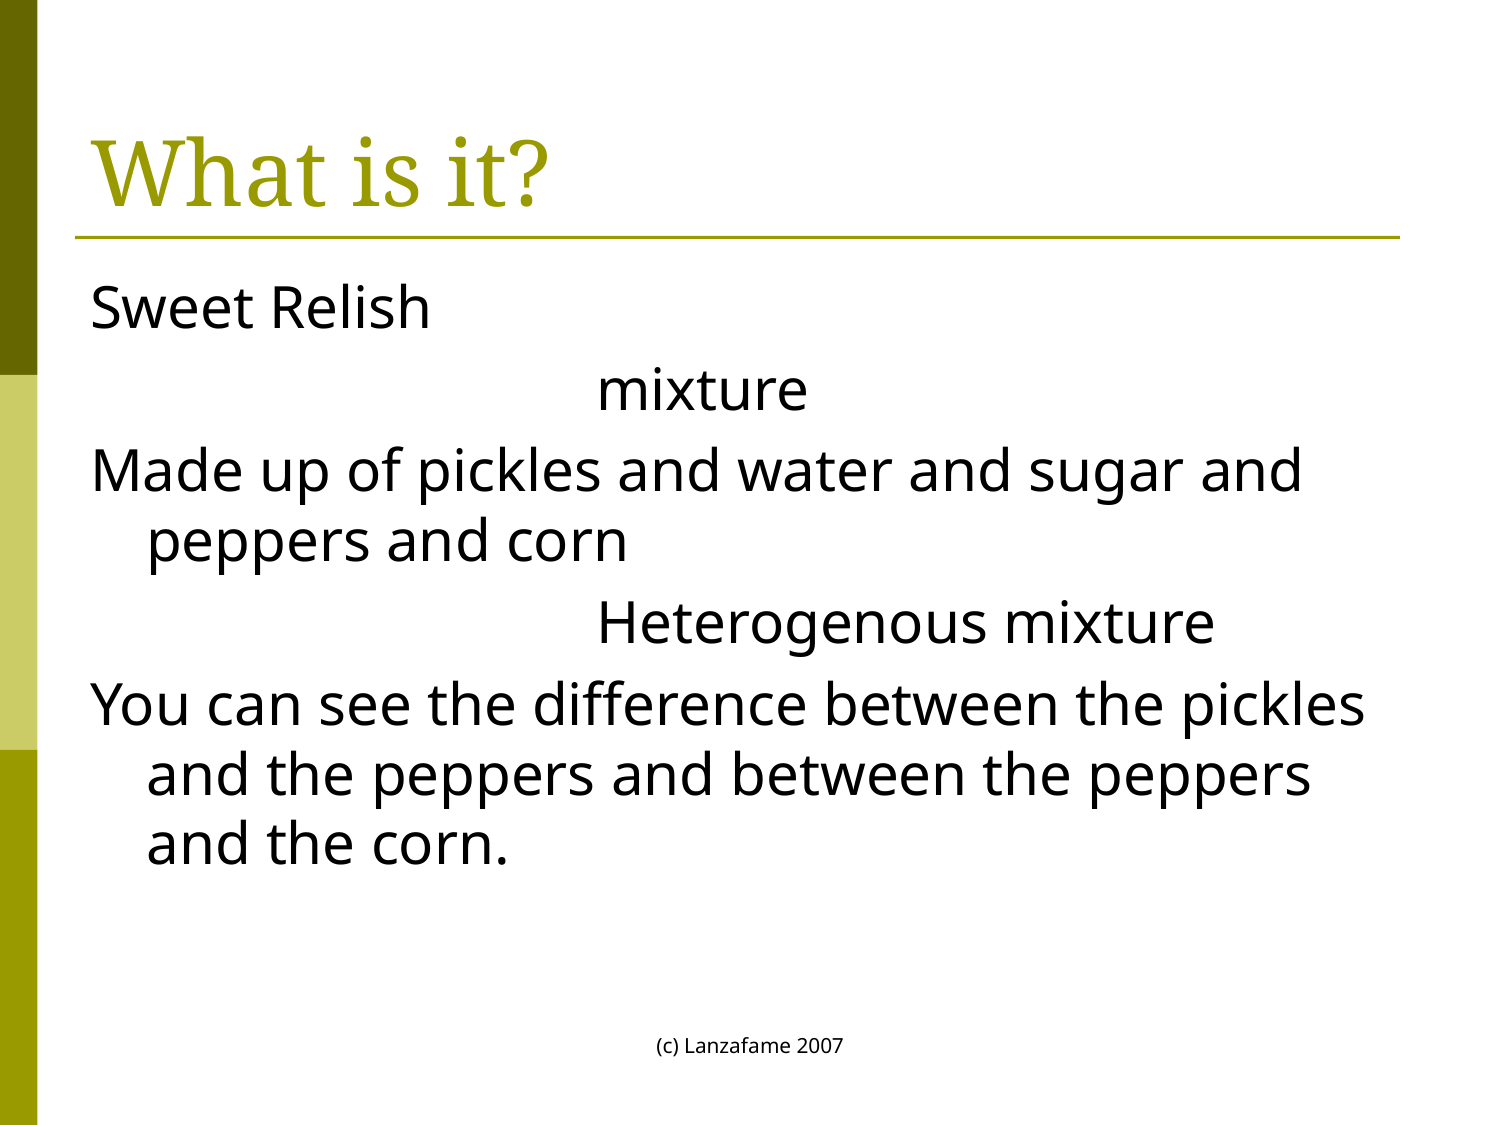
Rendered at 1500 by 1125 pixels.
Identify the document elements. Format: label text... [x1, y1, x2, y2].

footer (c) Lanzafame 2007 [512, 1025, 988, 1100]
list Sweet Relish mixture Made up of pickles and water and sugar and peppers and corn Heterogenous mixture You can see the difference between the pickles and the peppers and between the peppers and the corn. [75, 262, 1425, 1006]
title What is it? [75, 45, 1425, 233]
